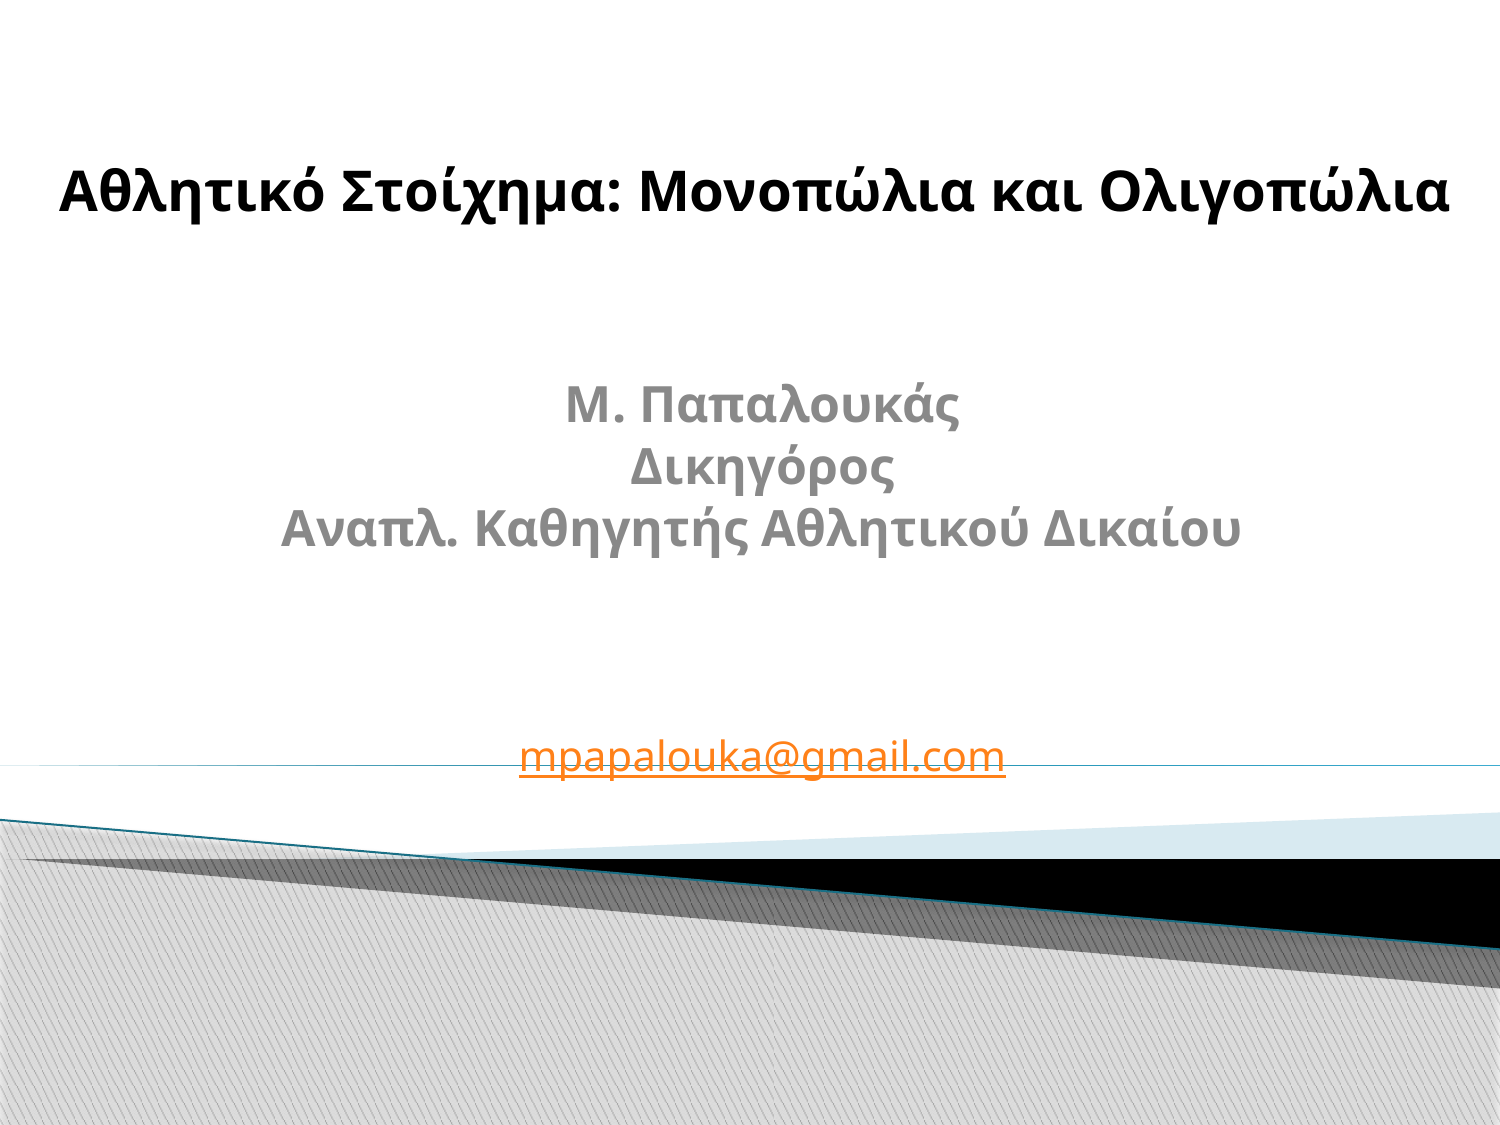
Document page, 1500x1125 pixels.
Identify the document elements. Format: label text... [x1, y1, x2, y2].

picture [5, 859, 1500, 989]
subtitle Αθλητικό Στοίχημα: Μονοπώλια και Ολιγοπώλια Μ. Παπαλουκάς Δικηγόρος Αναπλ. Καθηγητής Αθλητικού Δικαίου mpapalouka@gmail.com [49, 0, 1476, 790]
